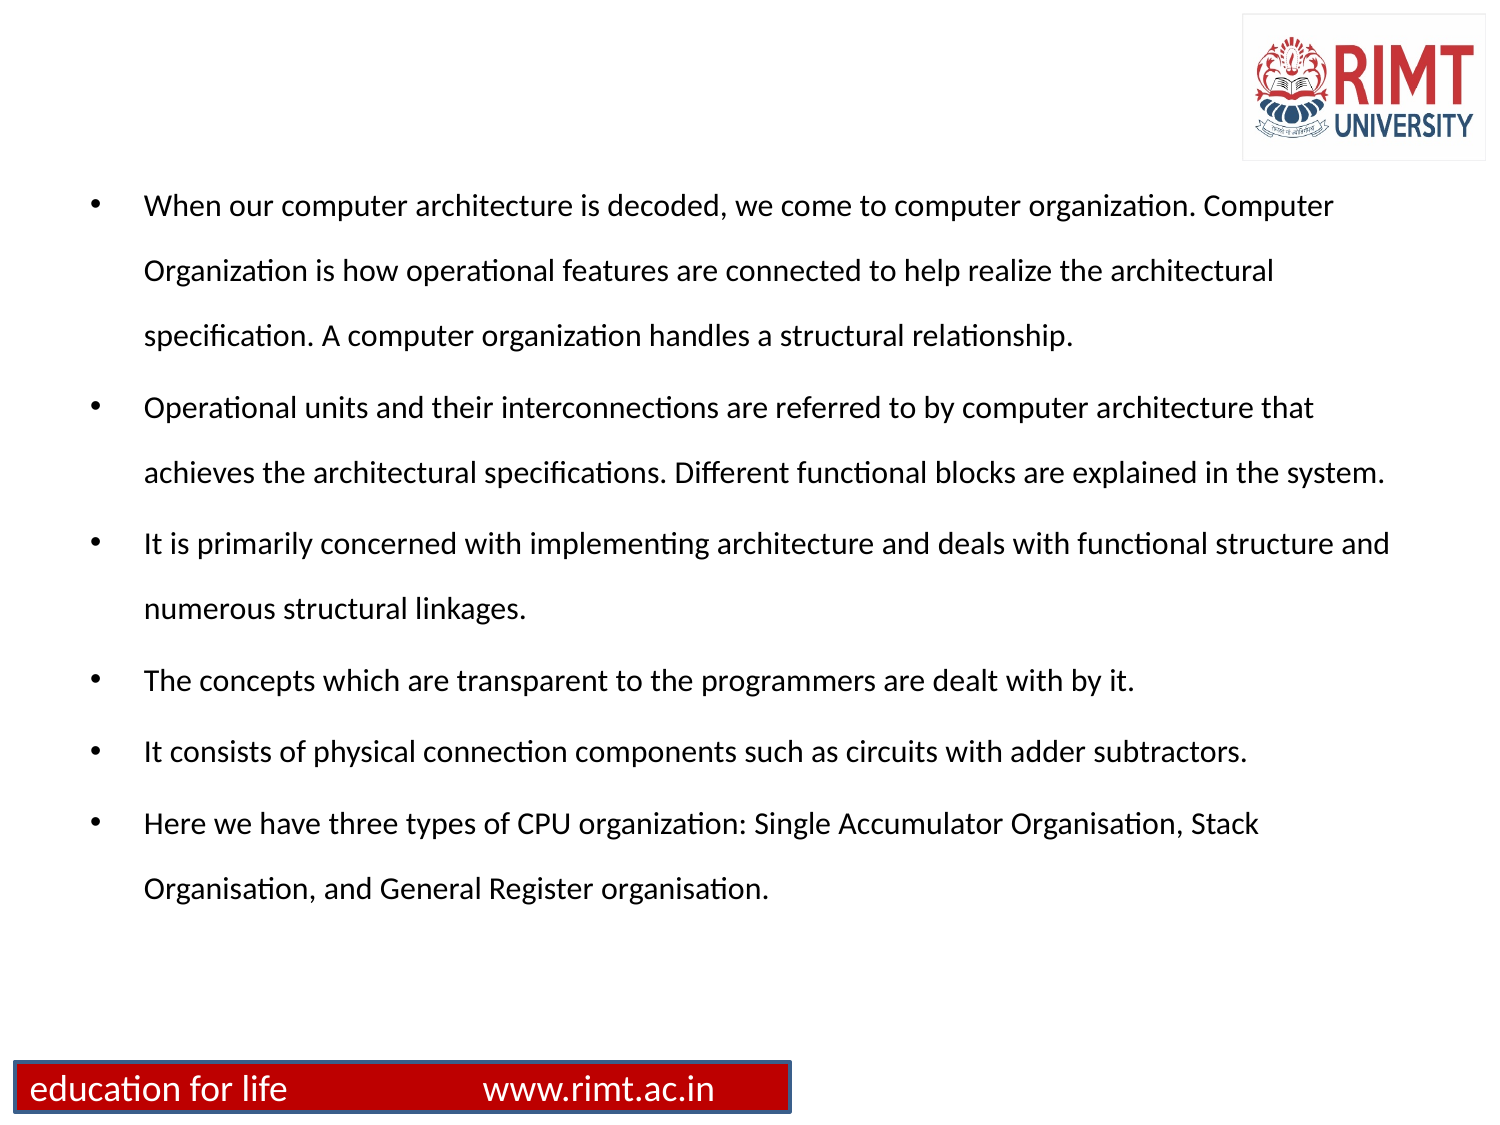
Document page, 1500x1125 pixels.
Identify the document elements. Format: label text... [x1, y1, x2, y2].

picture [1242, 13, 1486, 161]
list When our computer architecture is decoded, we come to computer organization. Computer Organization is how operational features are connected to help realize the architectural specification. A computer organization handles a structural relationship. Operational units and their interconnections are referred to by computer architecture that achieves the architectural specifications. Different functional blocks are explained in the system. It is primarily concerned with implementing architecture and deals with functional structure and numerous structural linkages. The concepts which are transparent to the programmers are dealt with by it. It consists of physical connection components such as circuits with adder subtractors. Here we have three types of CPU organization: Single Accumulator Organisation, Stack Organisation, and General Register organisation. [75, 149, 1425, 988]
text_box education for life www.rimt.ac.in [13, 1060, 792, 1114]
